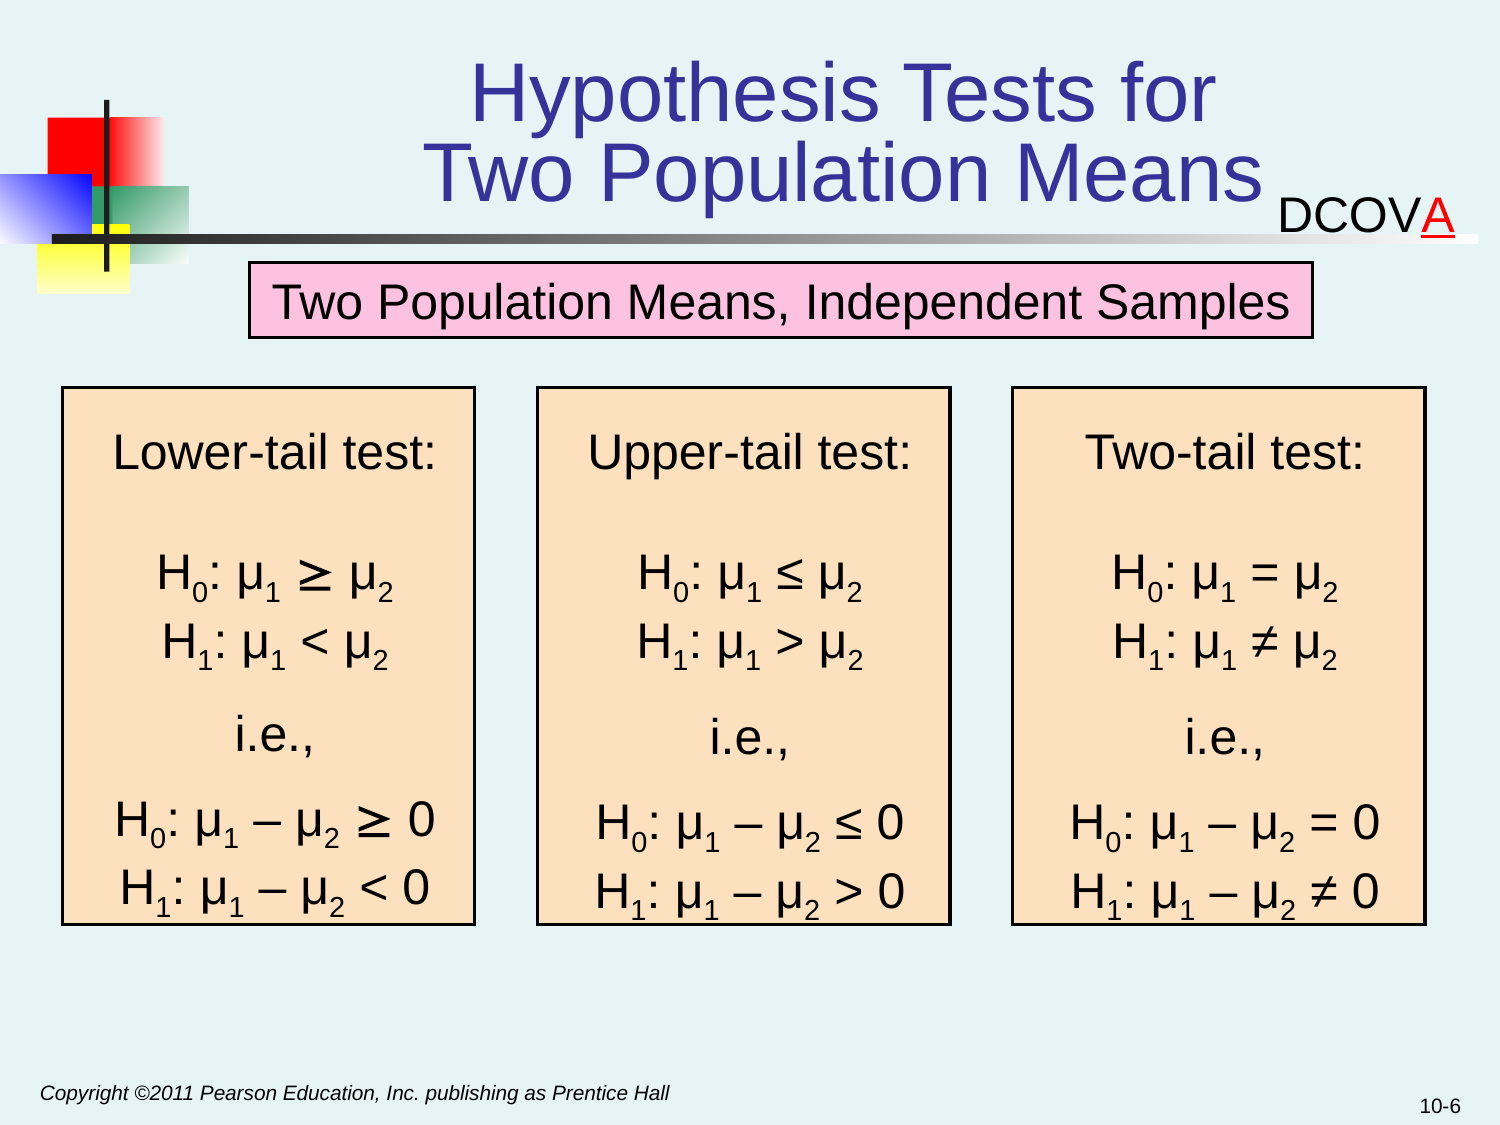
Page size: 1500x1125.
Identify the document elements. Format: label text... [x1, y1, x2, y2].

text_box [1012, 387, 1425, 412]
footer Copyright ©2011 Pearson Education, Inc. publishing as Prentice Hall [24, 1071, 788, 1125]
text_box DCOVA [1262, 174, 1500, 250]
text_box [537, 387, 950, 412]
text_box Two-tail test: H0: μ1 = μ2 H1: μ1 ≠ μ2 i.e., H0: μ1 – μ2 = 0 H1: μ1 – μ2 ≠ 0 [999, 412, 1450, 934]
title Hypothesis Tests for Two Population Means [237, 62, 1451, 226]
slide_number 10-6 [1124, 1071, 1476, 1125]
text_box [62, 387, 475, 412]
text_box Two Population Means, Independent Samples [249, 262, 1313, 338]
text_box Lower-tail test: H0: μ1  μ2 H1: μ1 < μ2 i.e., H0: μ1 – μ2  0 H1: μ1 – μ2 < 0 [49, 412, 500, 931]
text_box Upper-tail test: H0: μ1 ≤ μ2 H1: μ1 > μ2 i.e., H0: μ1 – μ2 ≤ 0 H1: μ1 – μ2 > 0 [524, 412, 975, 934]
